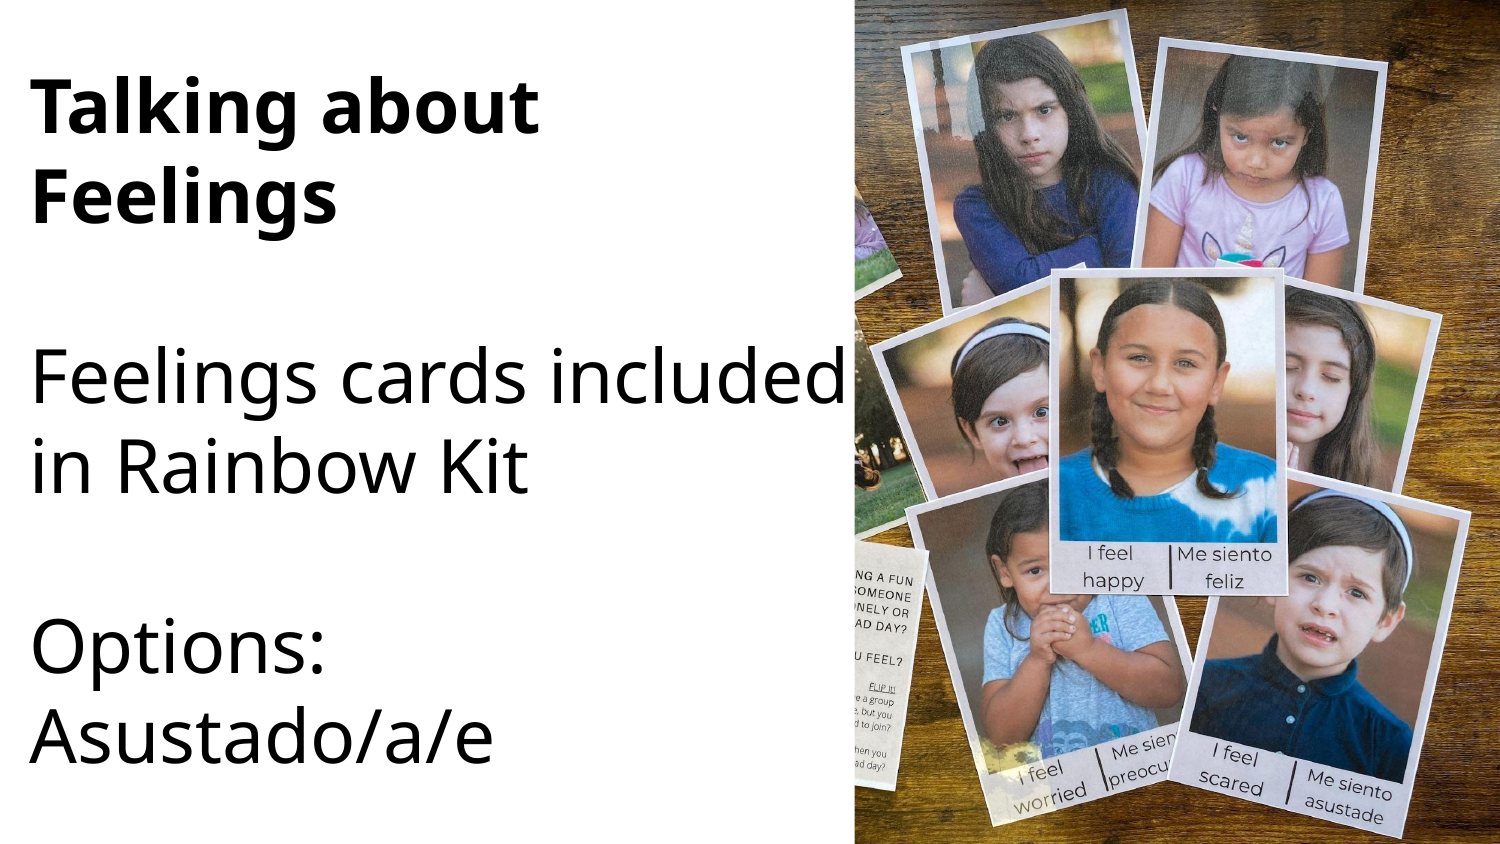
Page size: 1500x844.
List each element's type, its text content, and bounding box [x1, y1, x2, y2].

text_box Talking about Feelings Feelings cards included in Rainbow Kit Options: Asustado/a/e [14, 43, 849, 793]
picture [854, 0, 1500, 844]
